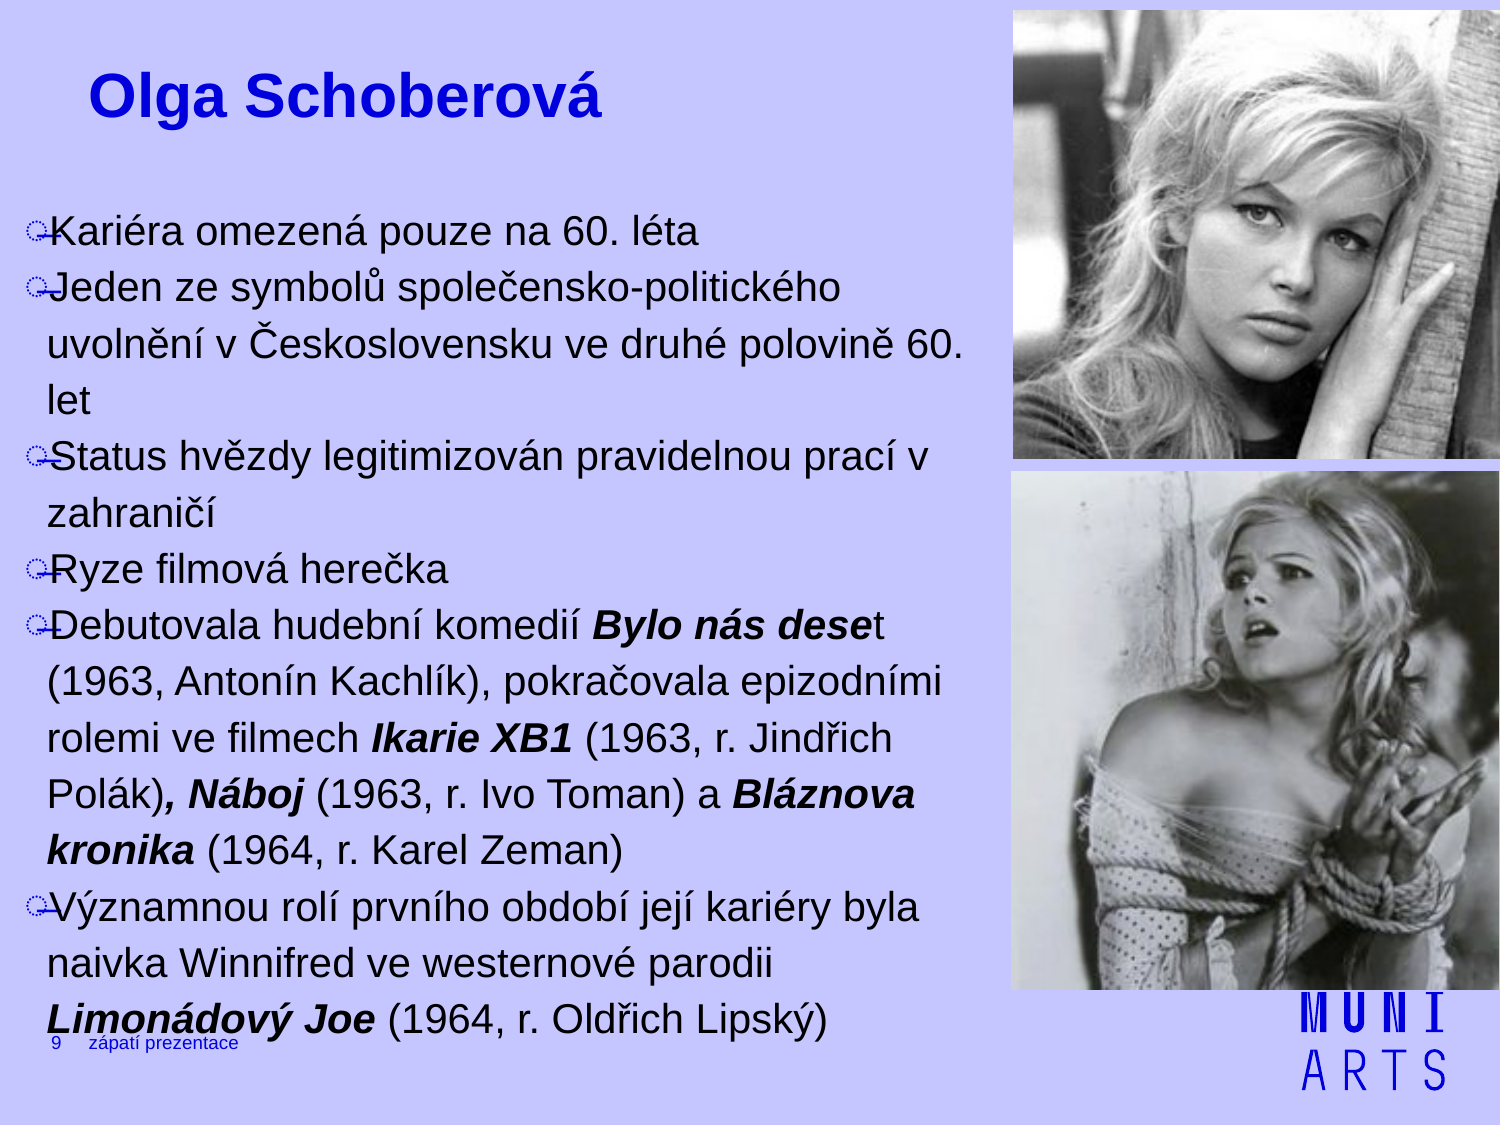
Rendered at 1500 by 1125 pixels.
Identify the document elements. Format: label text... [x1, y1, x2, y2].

picture [1011, 470, 1499, 990]
footer zápatí prezentace [88, 1021, 1063, 1063]
picture [1013, 10, 1500, 460]
list Kariéra omezená pouze na 60. léta Jeden ze symbolů společensko-politického uvolnění v Československu ve druhé polovině 60. let Status hvězdy legitimizován pravidelnou prací v zahraničí Ryze filmová herečka Debutovala hudební komedií Bylo nás deset (1963, Antonín Kachlík), pokračovala epizodními rolemi ve filmech Ikarie XB1 (1963, r. Jindřich Polák), Náboj (1963, r. Ivo Toman) a Bláznova kronika (1964, r. Karel Zeman) Významnou rolí prvního období její kariéry byla naivka Winnifred ve westernové parodii Limonádový Joe (1964, r. Oldřich Lipský) [15, 197, 1011, 877]
slide_number 9 [50, 1021, 82, 1063]
title Olga Schoberová [88, 67, 1008, 142]
